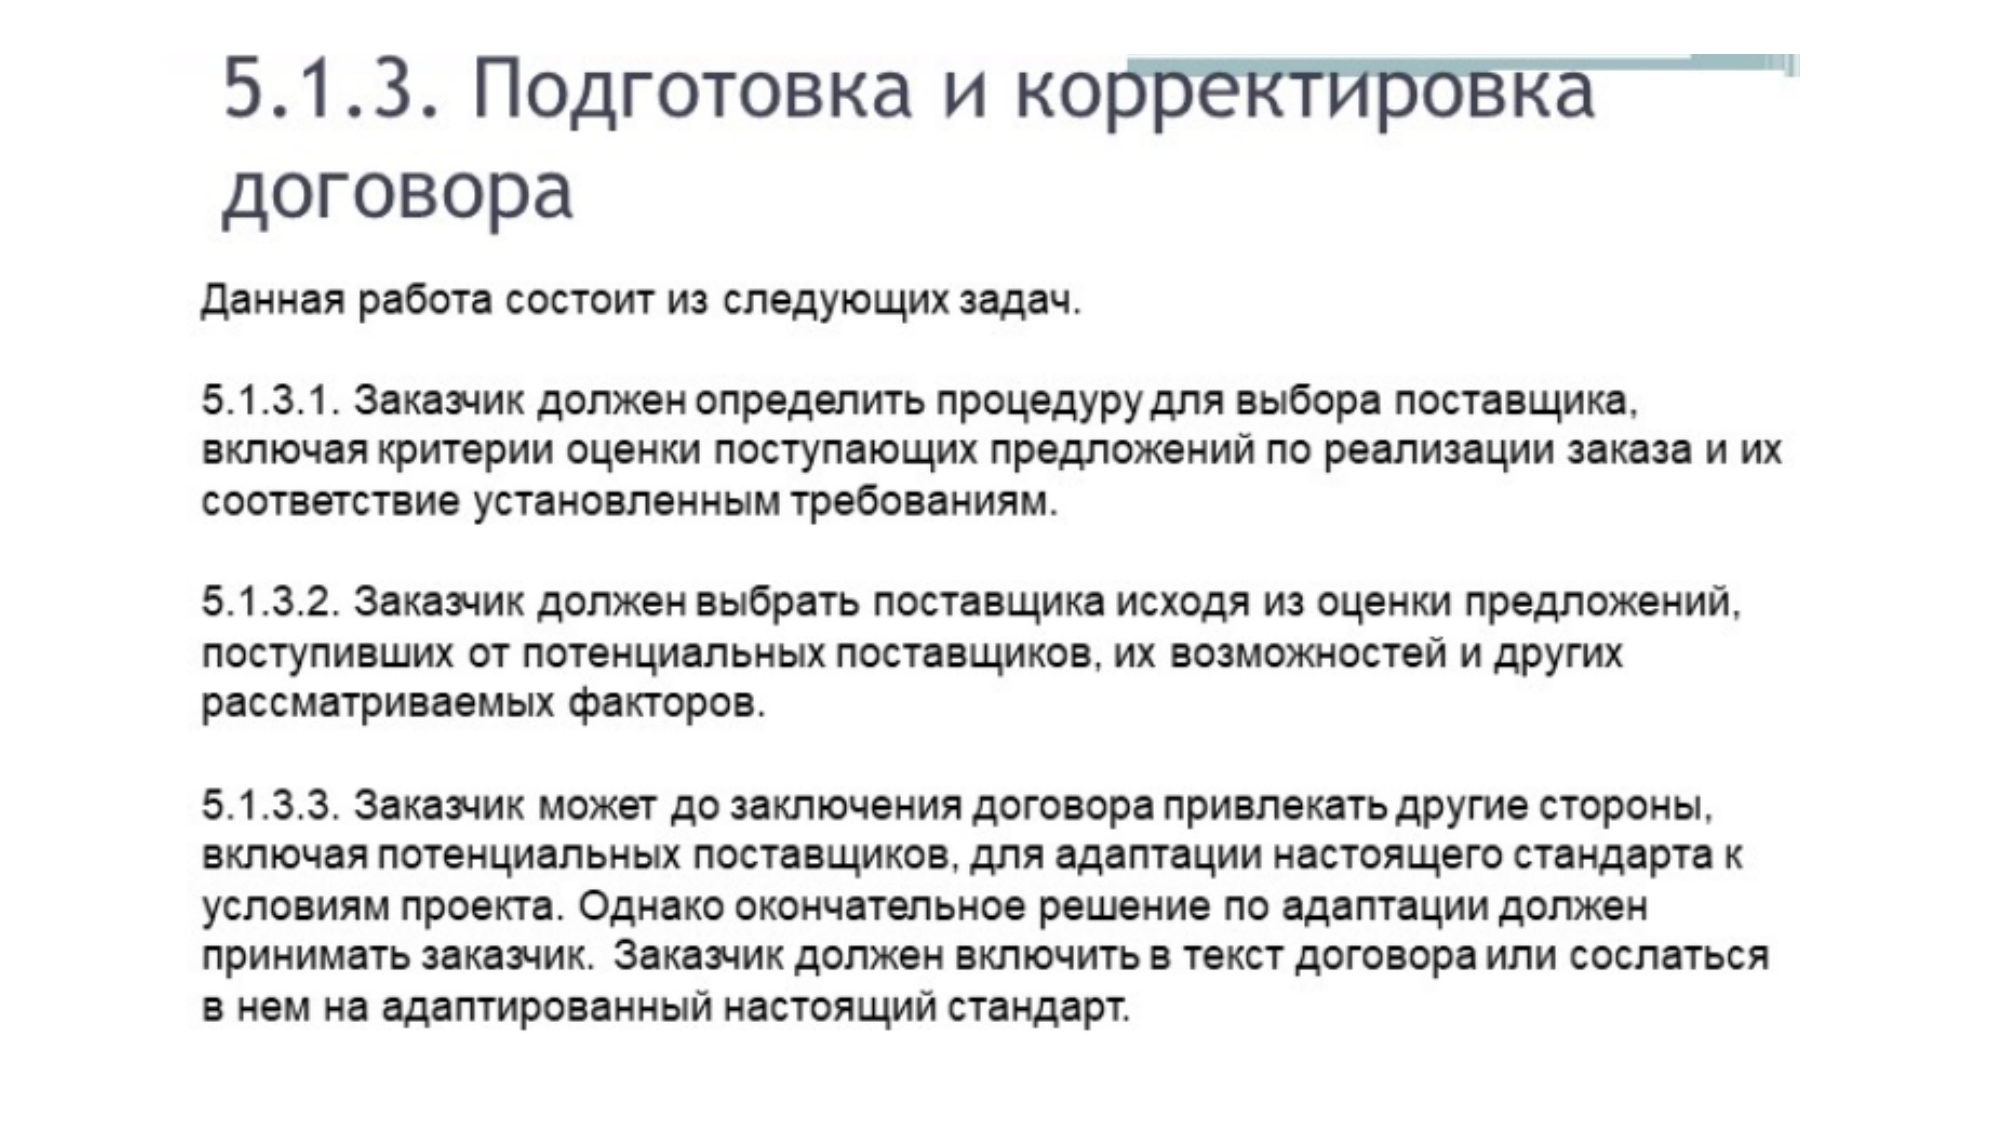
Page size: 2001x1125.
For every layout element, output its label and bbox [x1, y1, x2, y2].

picture [166, 54, 1801, 1069]
